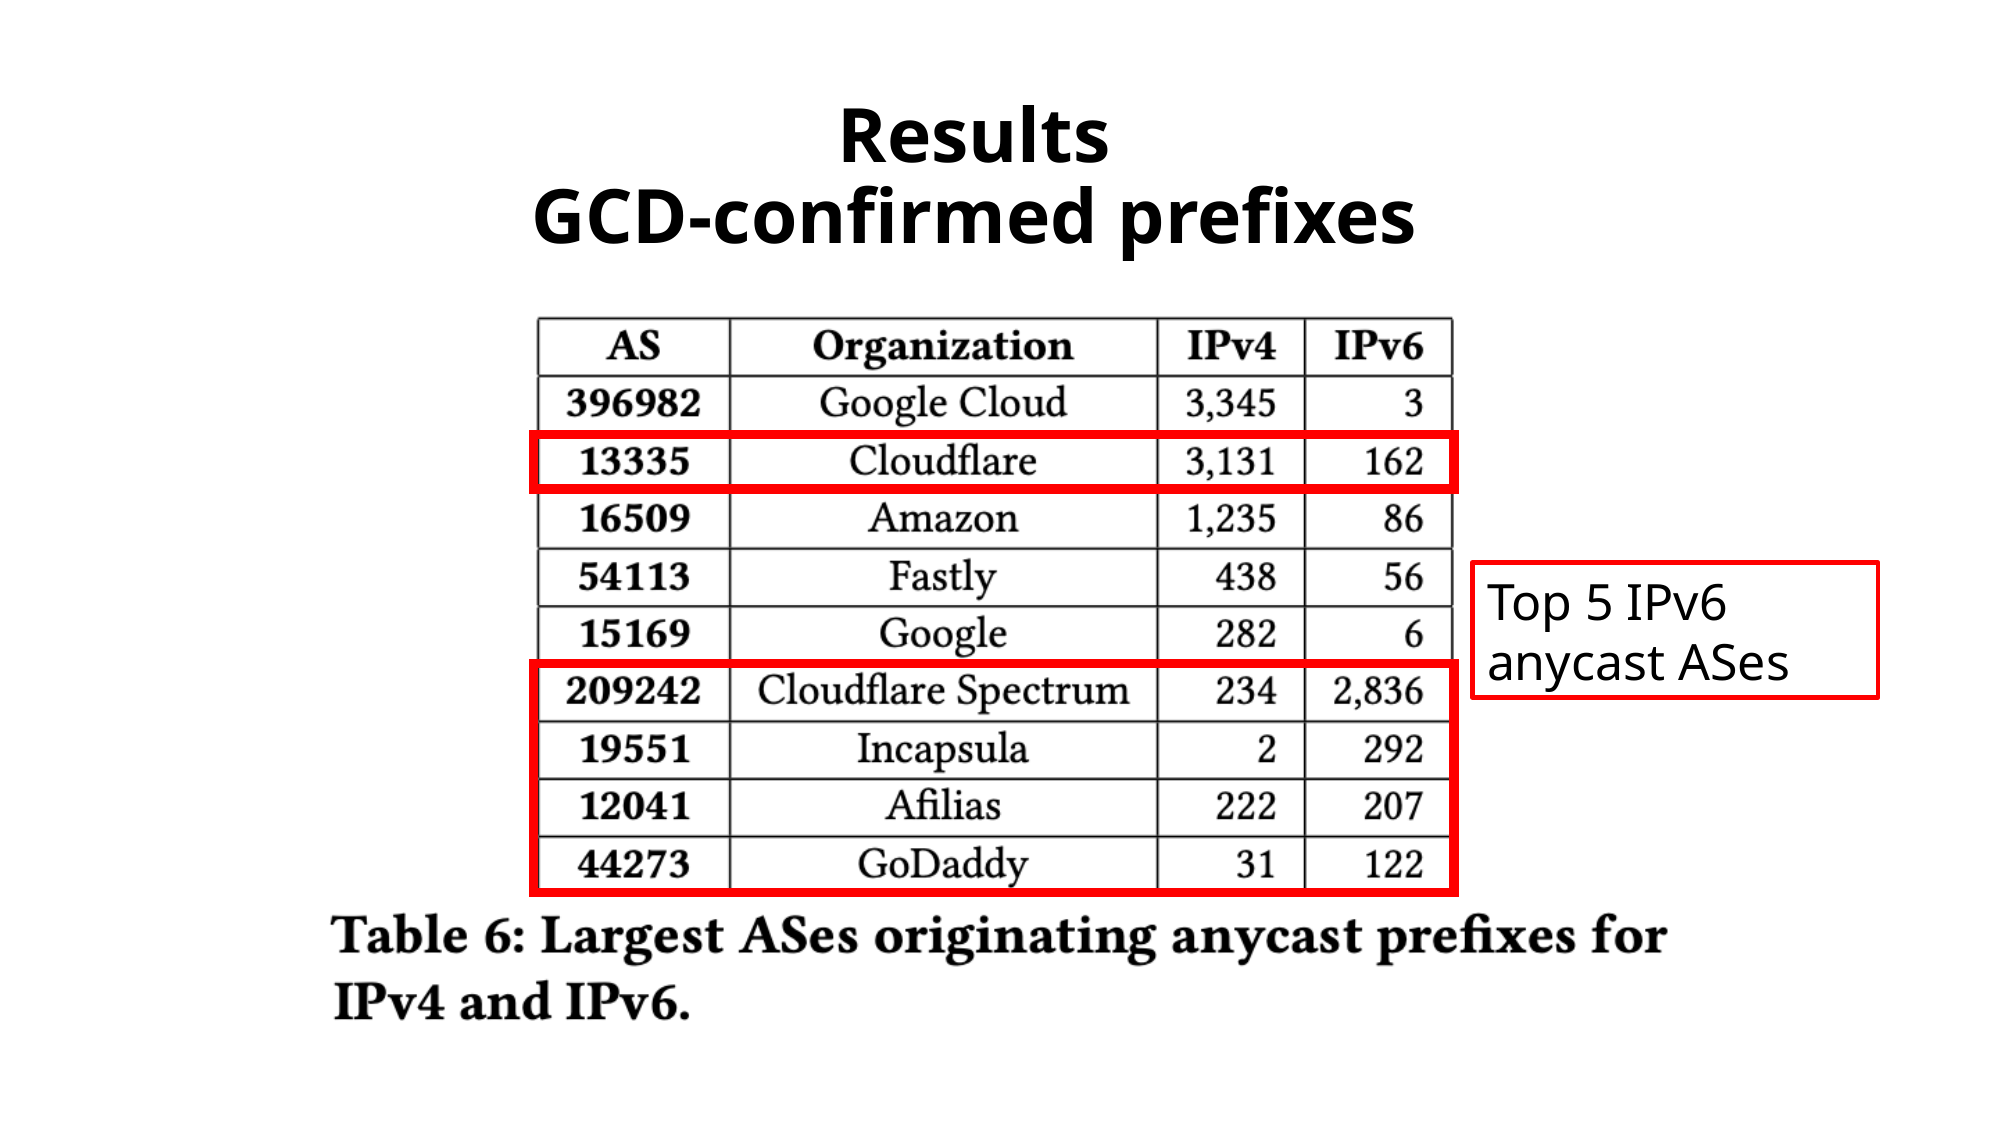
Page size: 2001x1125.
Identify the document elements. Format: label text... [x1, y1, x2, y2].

picture [324, 297, 1676, 1043]
text_box Top 5 IPv6 anycast ASes [1676, 562, 1879, 698]
title Results GCD-confirmed prefixes [100, 90, 1849, 276]
